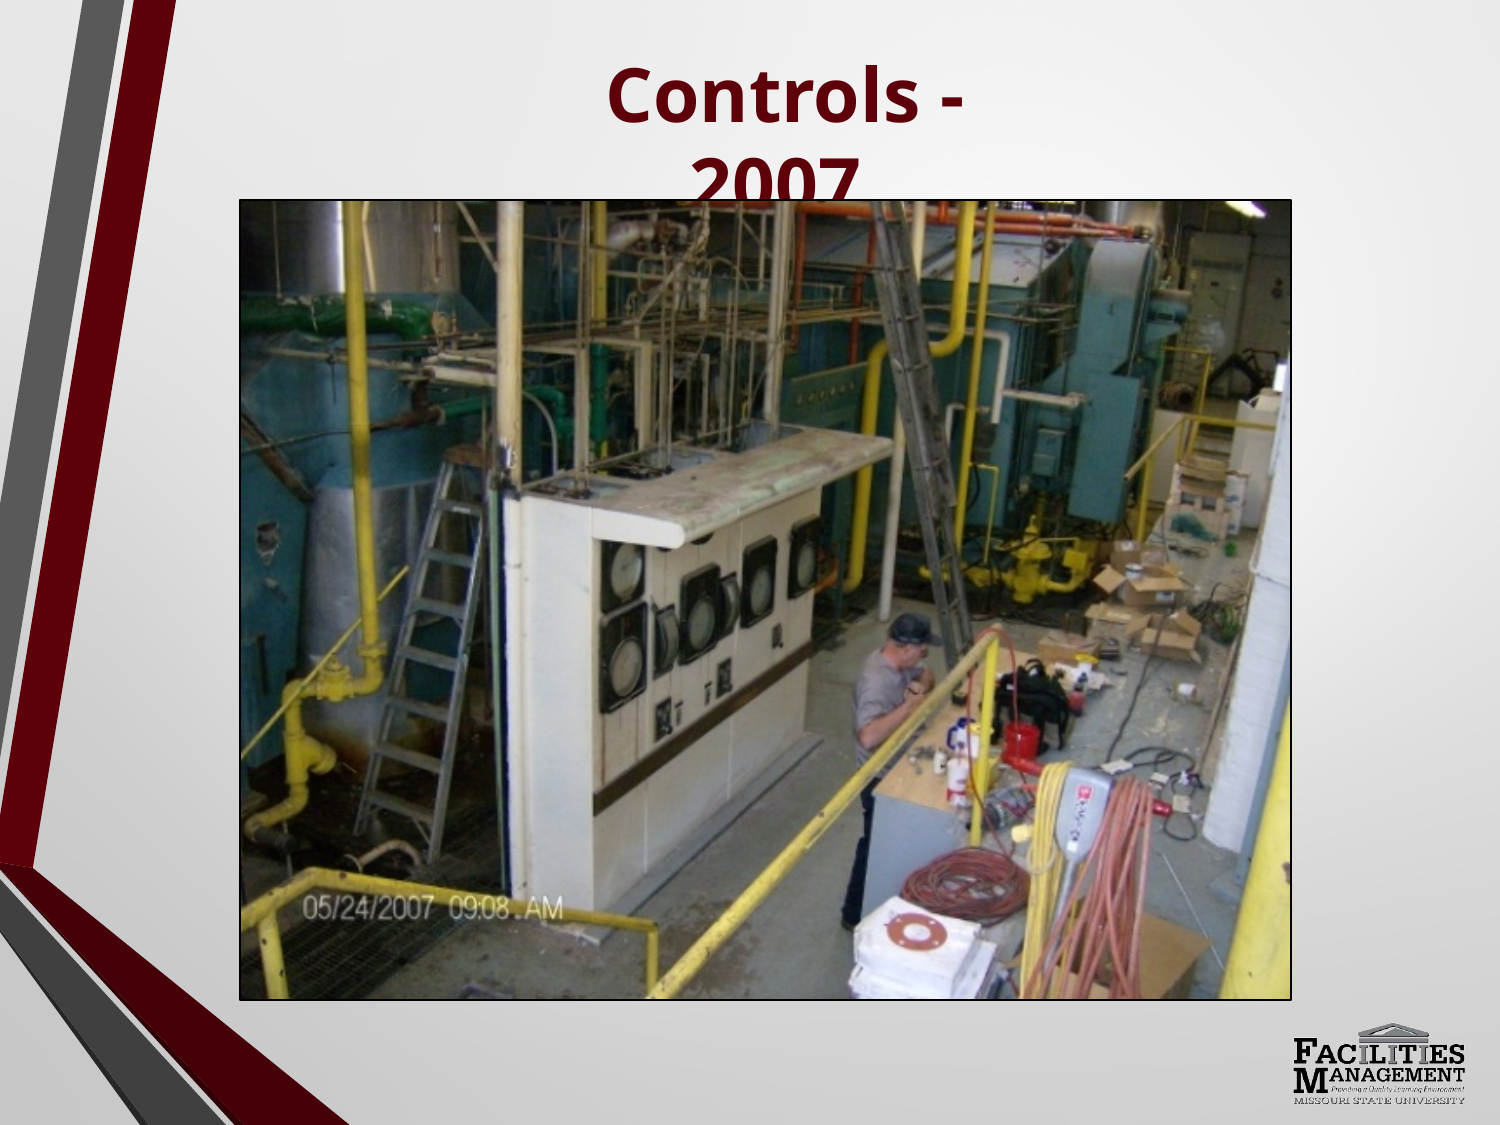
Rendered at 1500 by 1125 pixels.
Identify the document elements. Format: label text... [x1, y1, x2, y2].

text_box Controls - 2007 [512, 40, 1058, 199]
picture [240, 200, 1290, 1000]
picture [1289, 1018, 1467, 1109]
